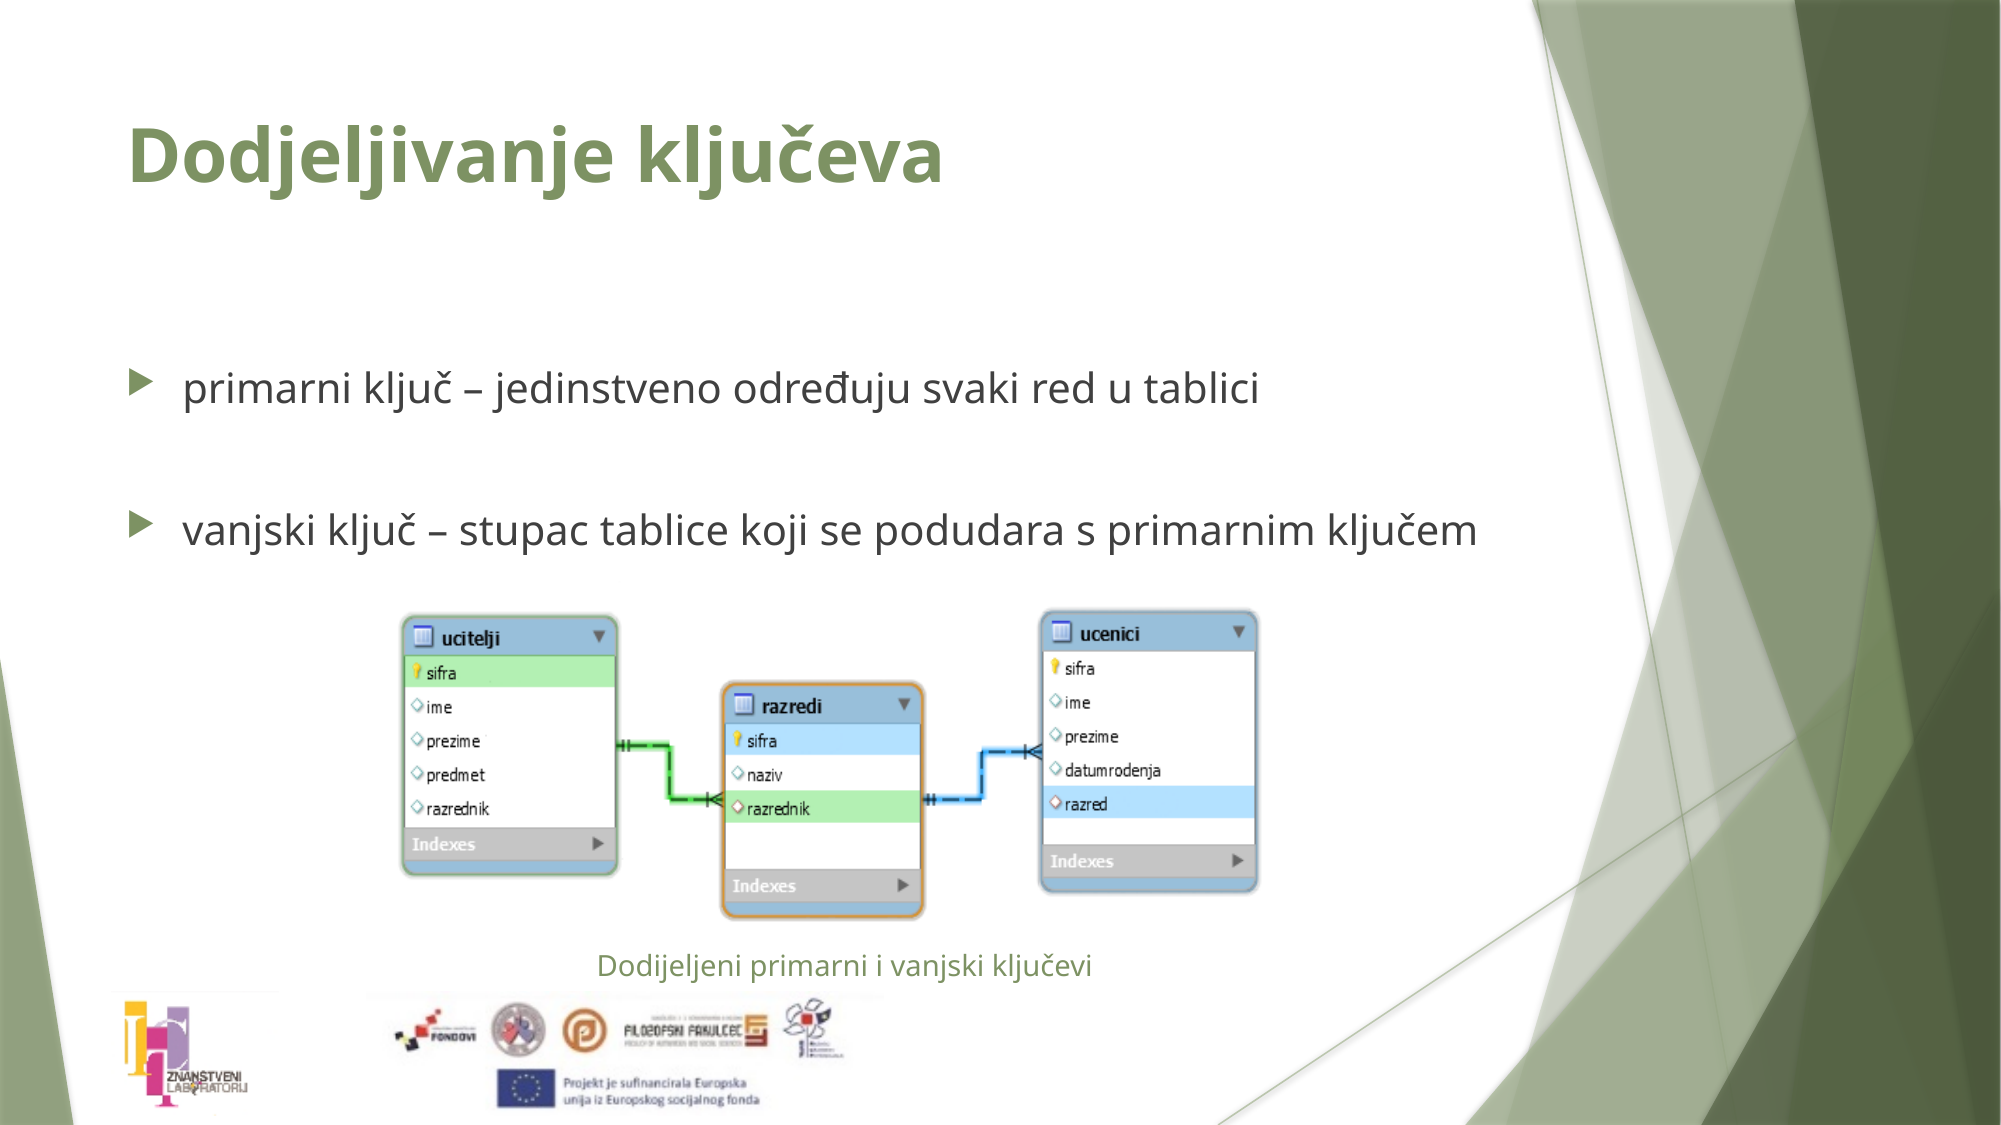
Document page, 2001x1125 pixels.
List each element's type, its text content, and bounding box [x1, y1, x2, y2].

title Dodjeljivanje ključeva [111, 99, 1522, 317]
picture [110, 990, 279, 1117]
list primarni ključ – jedinstveno određuju svaki red u tablici vanjski ključ – stupac tablice koji se podudara s primarnim ključem [111, 354, 1522, 992]
text_box Dodijeljeni primarni i vanjski ključevi [563, 962, 1126, 990]
picture [366, 990, 884, 1117]
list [366, 581, 1294, 954]
